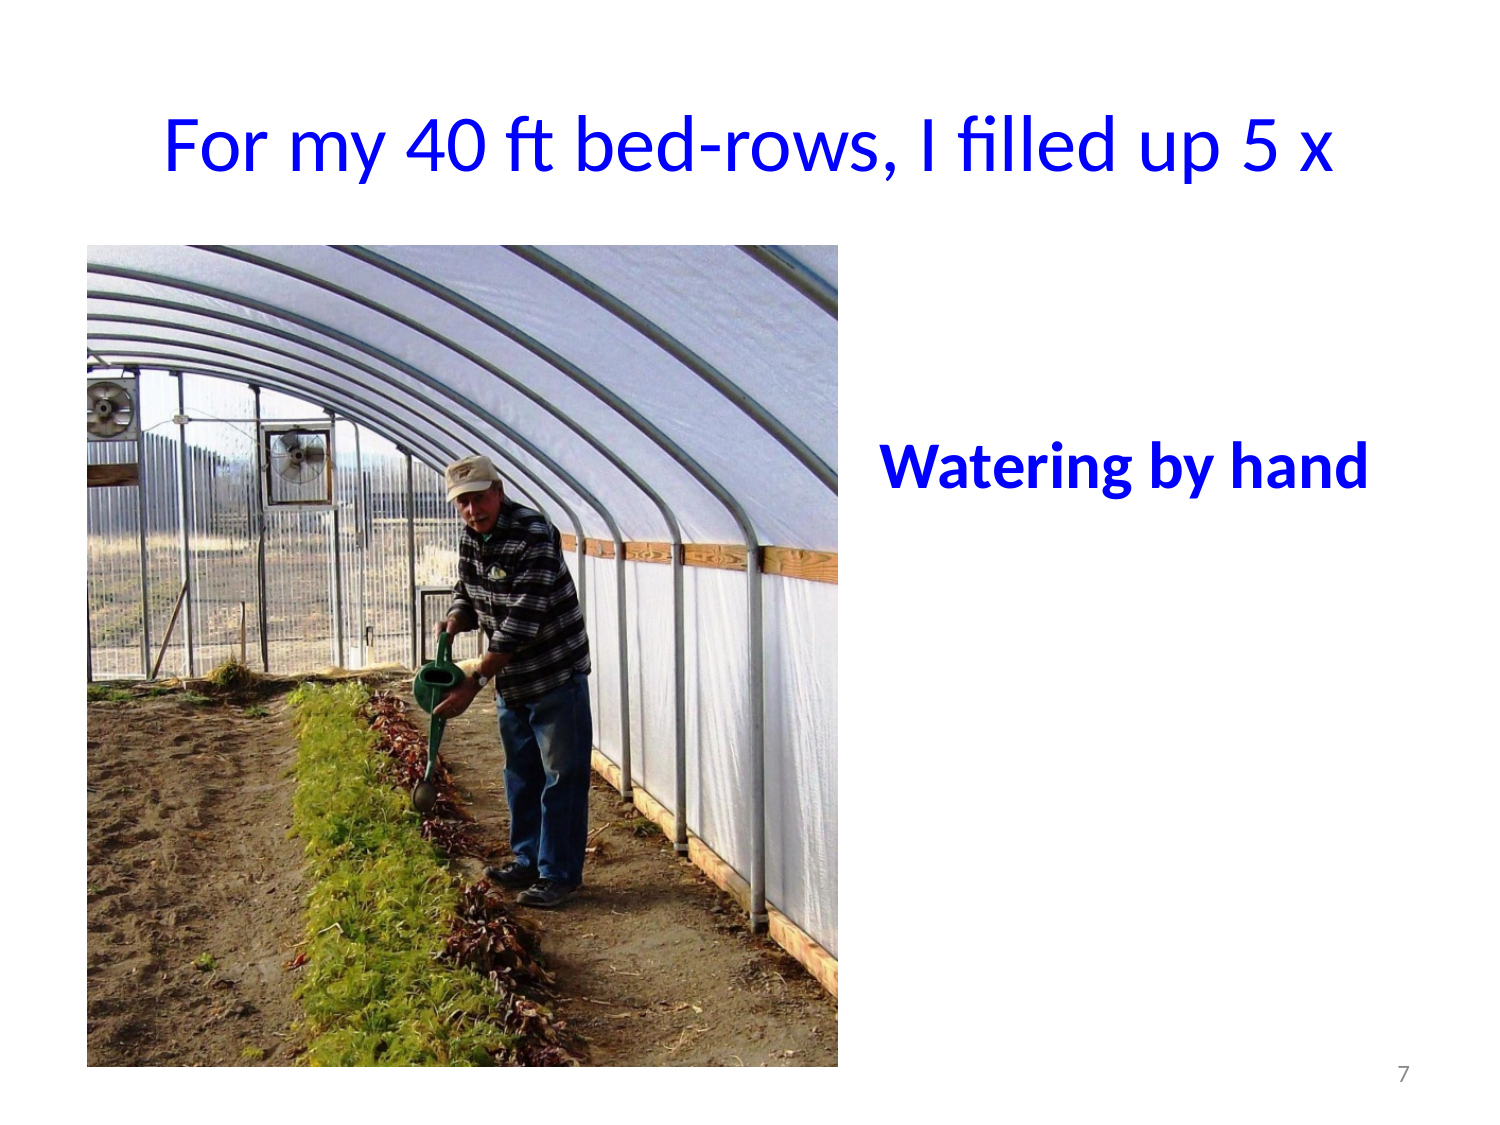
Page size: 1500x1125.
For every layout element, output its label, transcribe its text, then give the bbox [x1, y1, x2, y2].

title For my 40 ft bed-rows, I filled up 5 x [75, 45, 1425, 233]
text_box Watering by hand [864, 414, 1401, 509]
slide_number 7 [1074, 1042, 1425, 1103]
picture [87, 245, 838, 1067]
